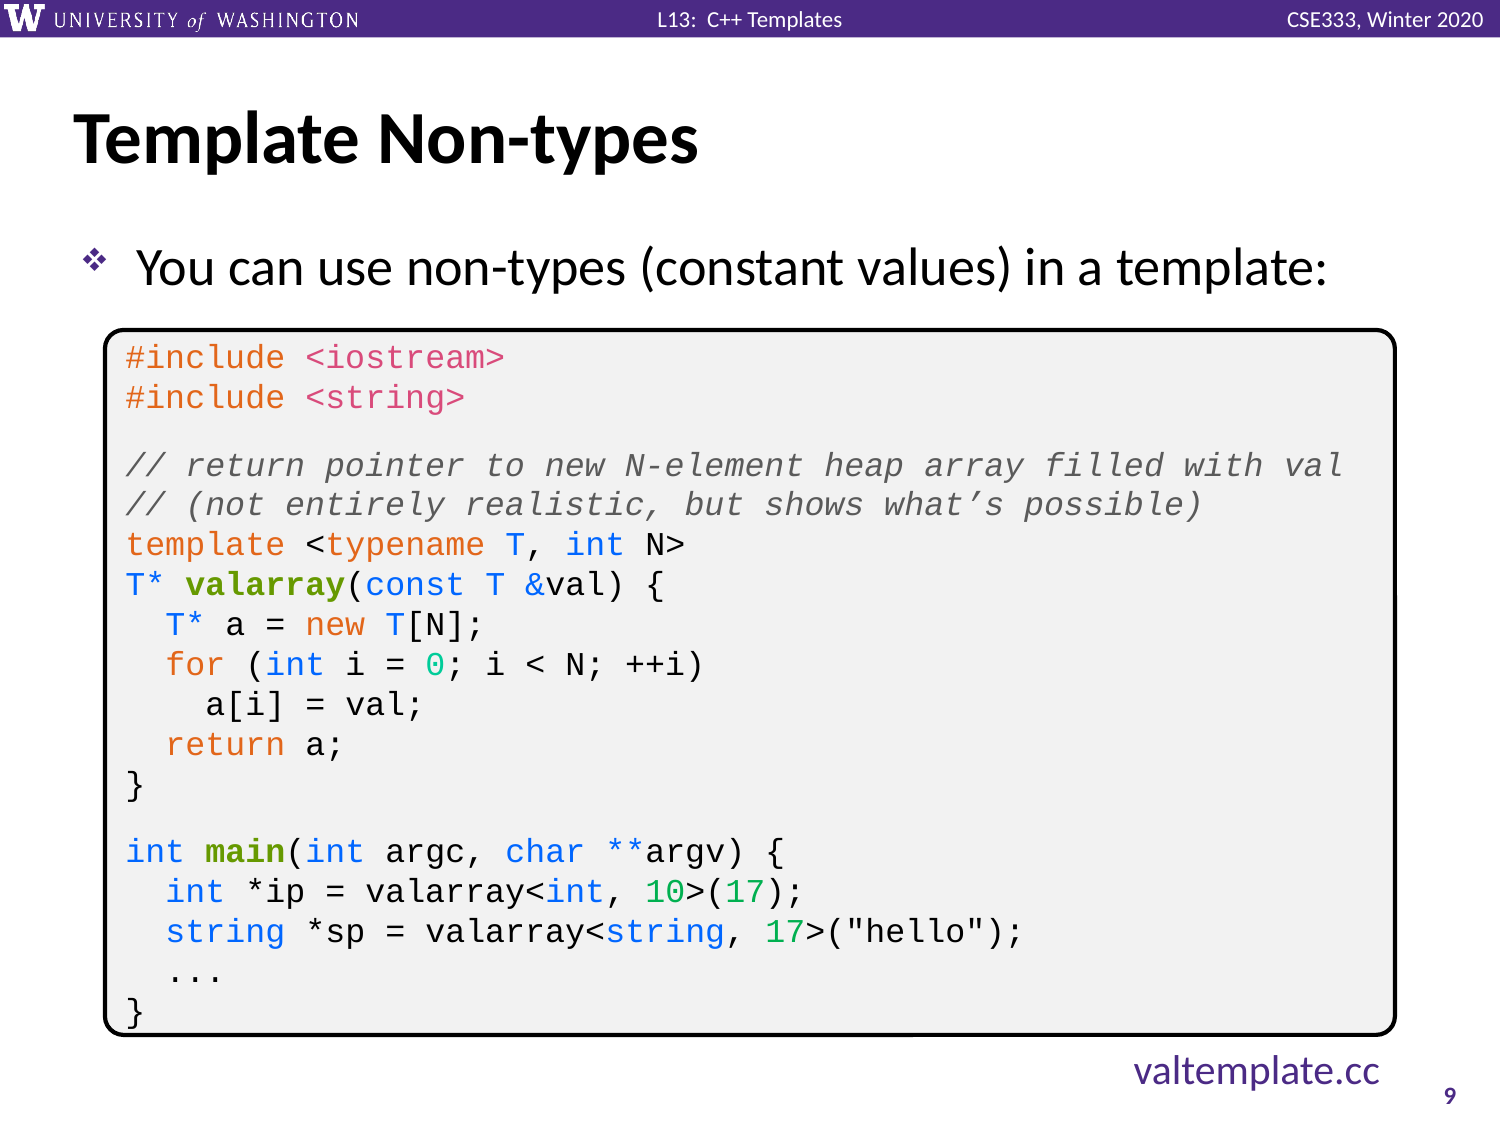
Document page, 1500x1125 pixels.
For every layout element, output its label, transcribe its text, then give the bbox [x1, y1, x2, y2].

text_box valtemplate.cc [869, 1035, 1395, 1100]
list You can use non-types (constant values) in a template: [64, 223, 1438, 374]
slide_number 9 [1400, 1065, 1500, 1125]
title Template Non-types [58, 71, 1438, 197]
picture [4, 4, 358, 32]
text_box #include <iostream> #include <string> // return pointer to new N-element heap array filled with val // (not entirely realistic, but shows what’s possible) template <typename T, int N> T* valarray(const T &val) { T* a = new T[N]; for (int i = 0; i < N; ++i) a[i] = val; return a; } int main(int argc, char **argv) { int *ip = valarray<int, 10>(17); string *sp = valarray<string, 17>("hello"); ... } [104, 329, 1395, 1035]
